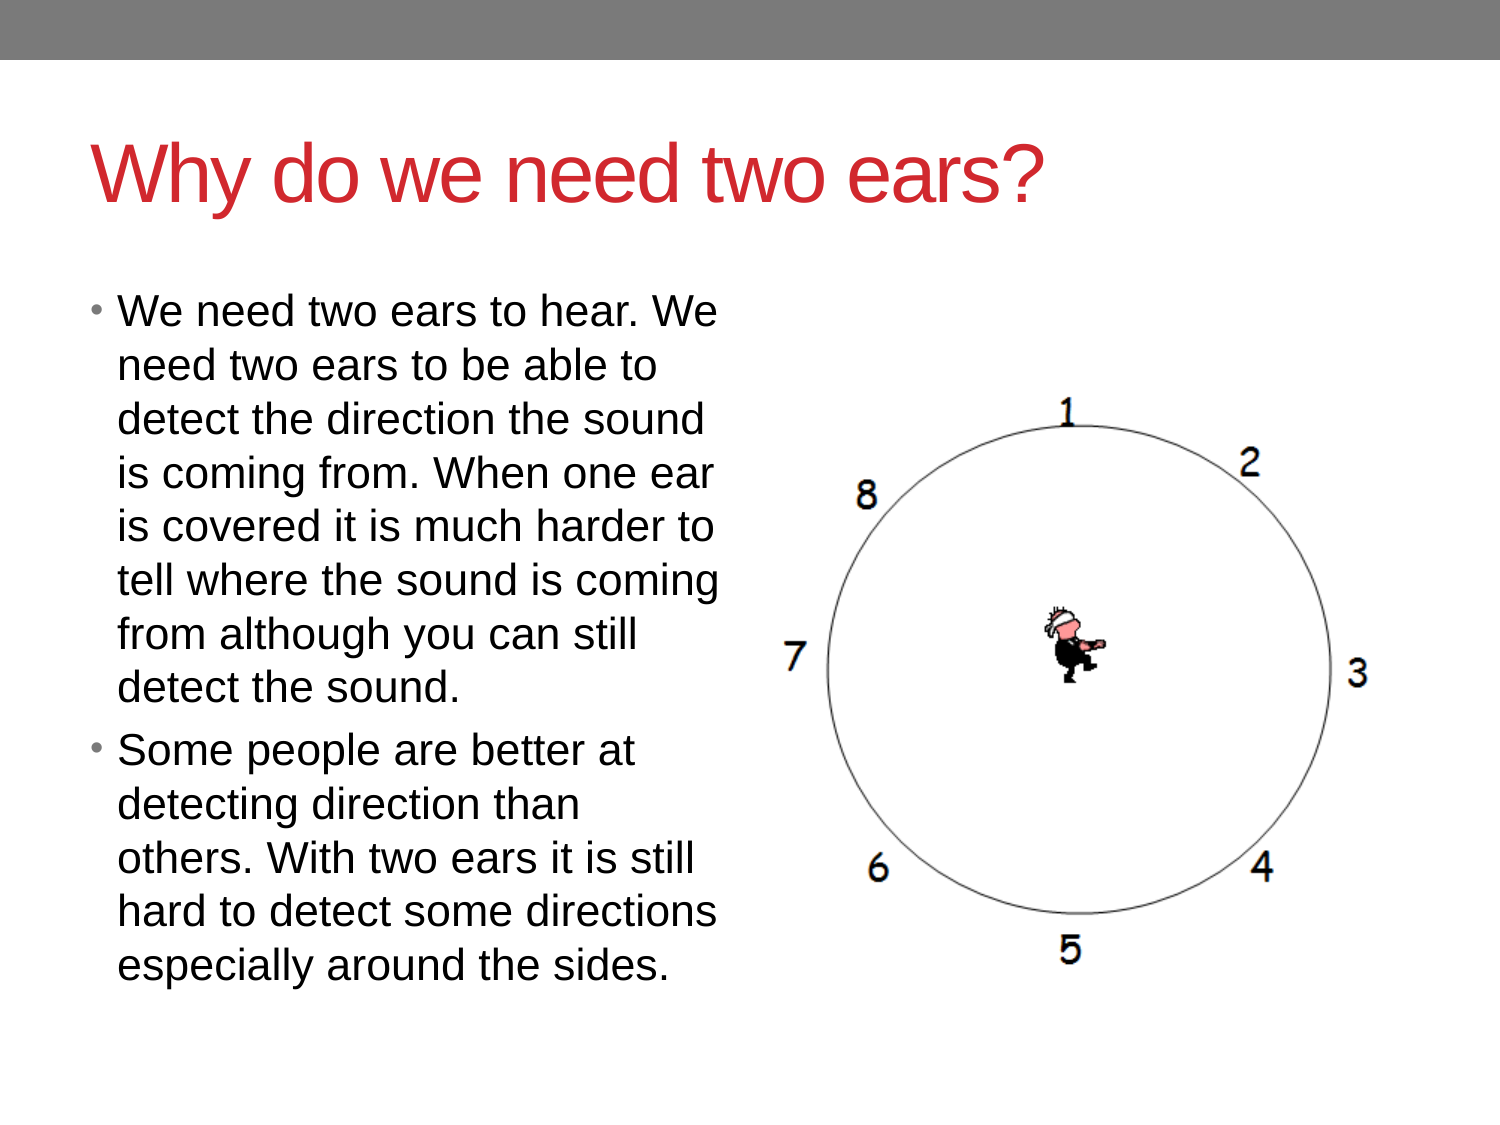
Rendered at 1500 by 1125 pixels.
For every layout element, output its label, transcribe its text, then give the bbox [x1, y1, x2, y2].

title Why do we need two ears? [75, 87, 1425, 250]
list We need two ears to hear. We need two ears to be able to detect the direction the sound is coming from. When one ear is covered it is much harder to tell where the sound is coming from although you can still detect the sound. Some people are better at detecting direction than others. With two ears it is still hard to detect some directions especially around the sides. [75, 274, 738, 1049]
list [762, 350, 1426, 972]
